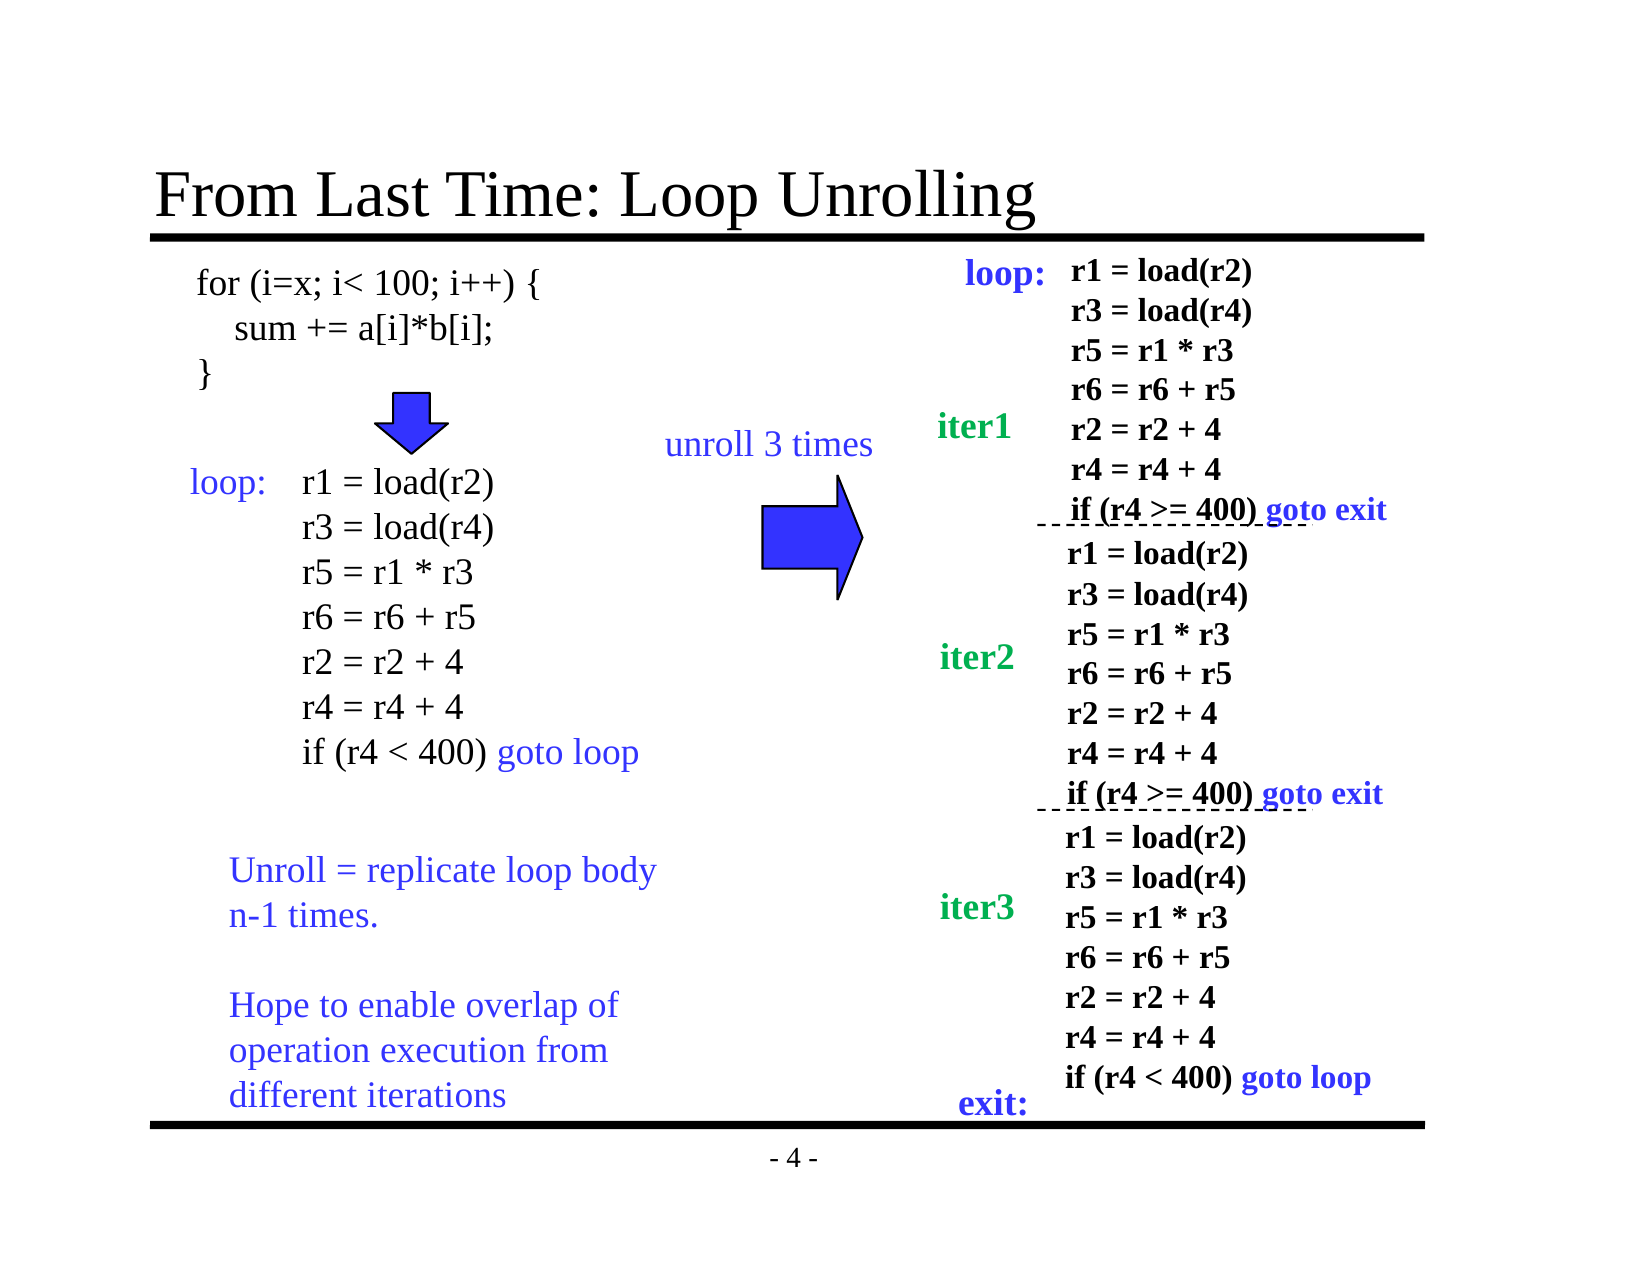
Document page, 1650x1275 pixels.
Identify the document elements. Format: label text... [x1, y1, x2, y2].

text_box loop: [175, 449, 282, 510]
text_box r1 = load(r2) r3 = load(r4) r5 = r1 * r3 r6 = r6 + r5 r2 = r2 + 4 r4 = r4 + 4 if (r4 >= 400) goto exit [1056, 240, 1403, 535]
text_box unroll 3 times [650, 411, 889, 472]
title From Last Time: Loop Unrolling [137, 137, 1413, 239]
text_box [374, 392, 449, 454]
text_box iter1 [922, 393, 1028, 454]
text_box r1 = load(r2) r3 = load(r4) r5 = r1 * r3 r6 = r6 + r5 r2 = r2 + 4 r4 = r4 + 4 if (r4 < 400) goto loop [287, 449, 655, 780]
text_box Unroll = replicate loop body n-1 times. Hope to enable overlap of operation execution from different iterations [214, 837, 683, 1123]
text_box loop: [950, 240, 1062, 301]
text_box [762, 474, 863, 601]
text_box iter3 [925, 874, 1030, 935]
text_box r1 = load(r2) r3 = load(r4) r5 = r1 * r3 r6 = r6 + r5 r2 = r2 + 4 r4 = r4 + 4 if (r4 >= 400) goto exit [1052, 524, 1399, 859]
text_box r1 = load(r2) r3 = load(r4) r5 = r1 * r3 r6 = r6 + r5 r2 = r2 + 4 r4 = r4 + 4 if (r4 < 400) goto loop [1050, 808, 1387, 1103]
text_box exit: [943, 1070, 1044, 1130]
text_box for (i=x; i< 100; i++) { sum += a[i]*b[i]; } [181, 250, 559, 400]
text_box iter2 [925, 624, 1030, 685]
